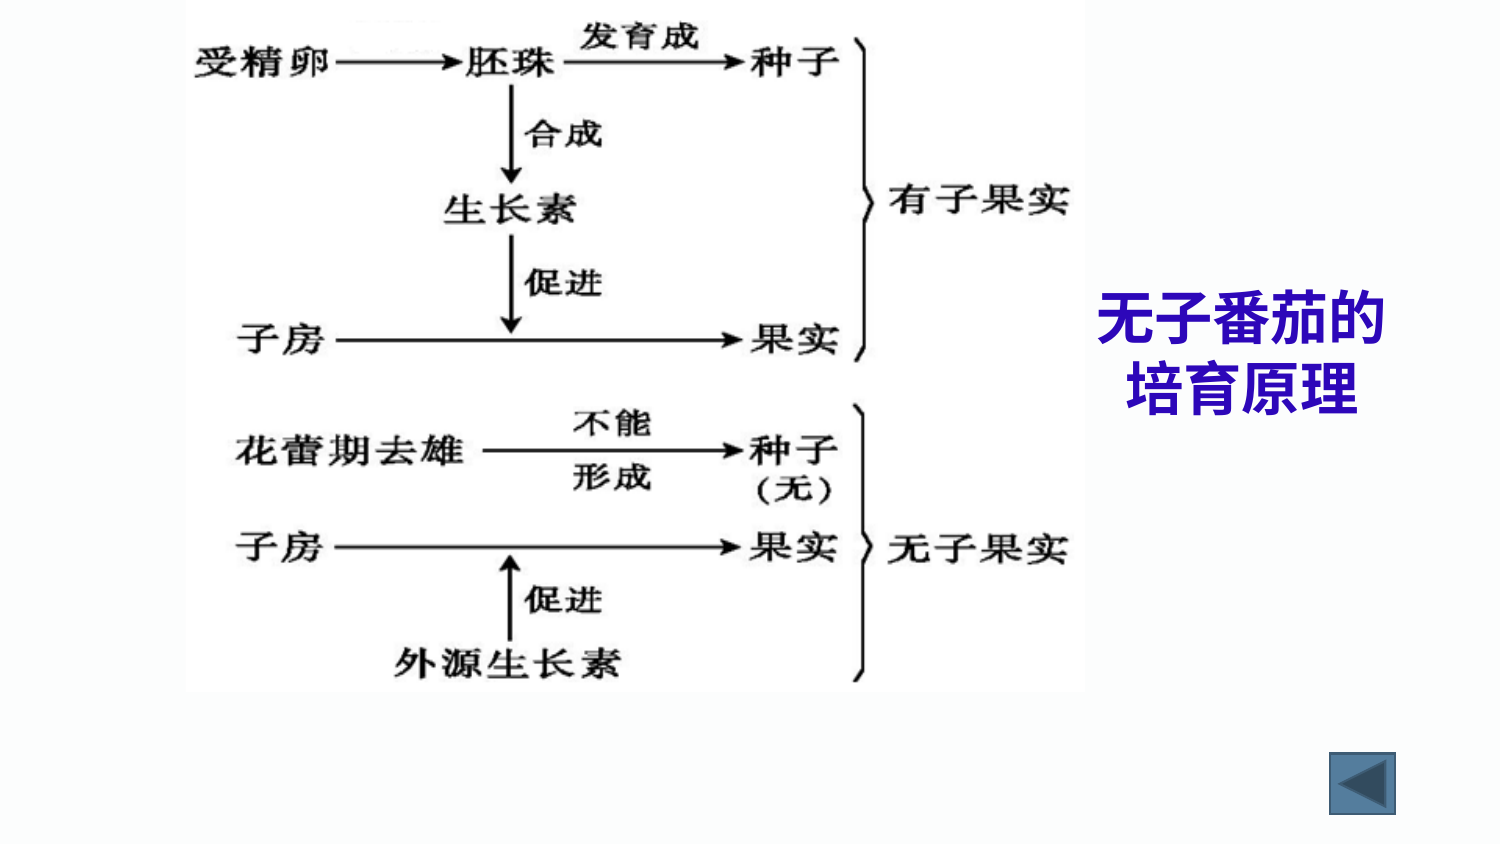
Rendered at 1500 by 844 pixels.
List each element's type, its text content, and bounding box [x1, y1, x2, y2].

text_box 无子番茄的 培育原理 [1085, 274, 1403, 429]
picture [185, 0, 1085, 692]
text_box [1329, 752, 1396, 815]
